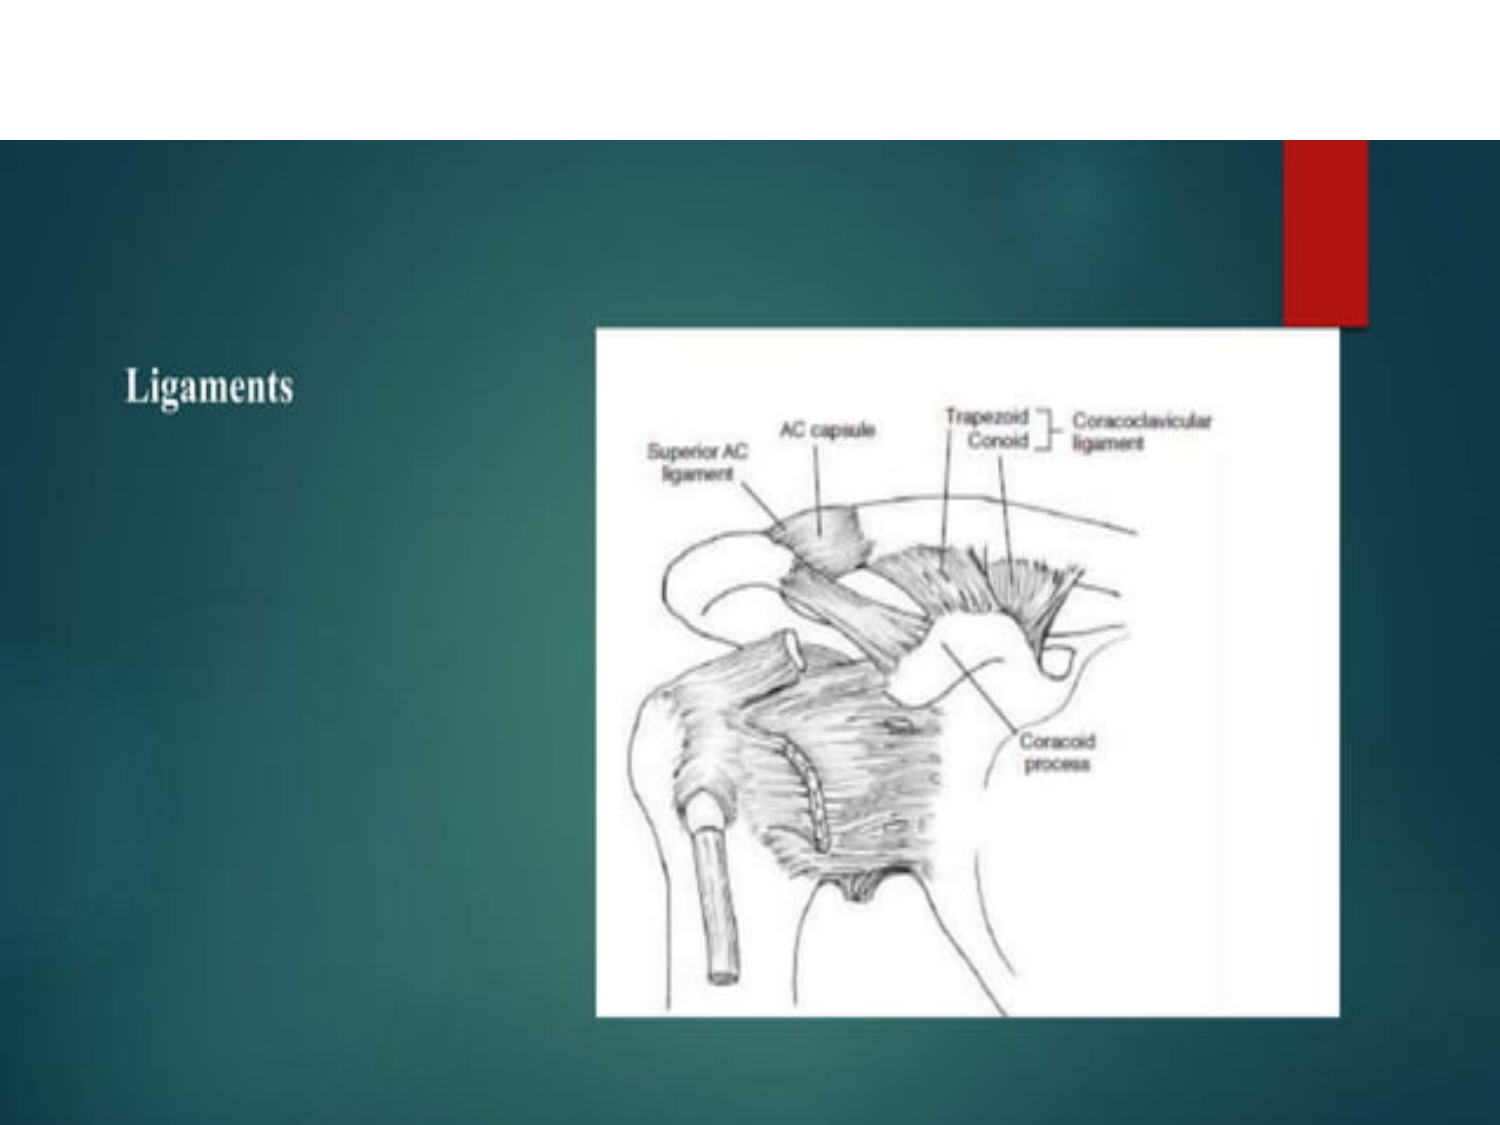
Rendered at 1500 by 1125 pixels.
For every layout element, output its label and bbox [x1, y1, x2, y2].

picture [0, 139, 1500, 1125]
